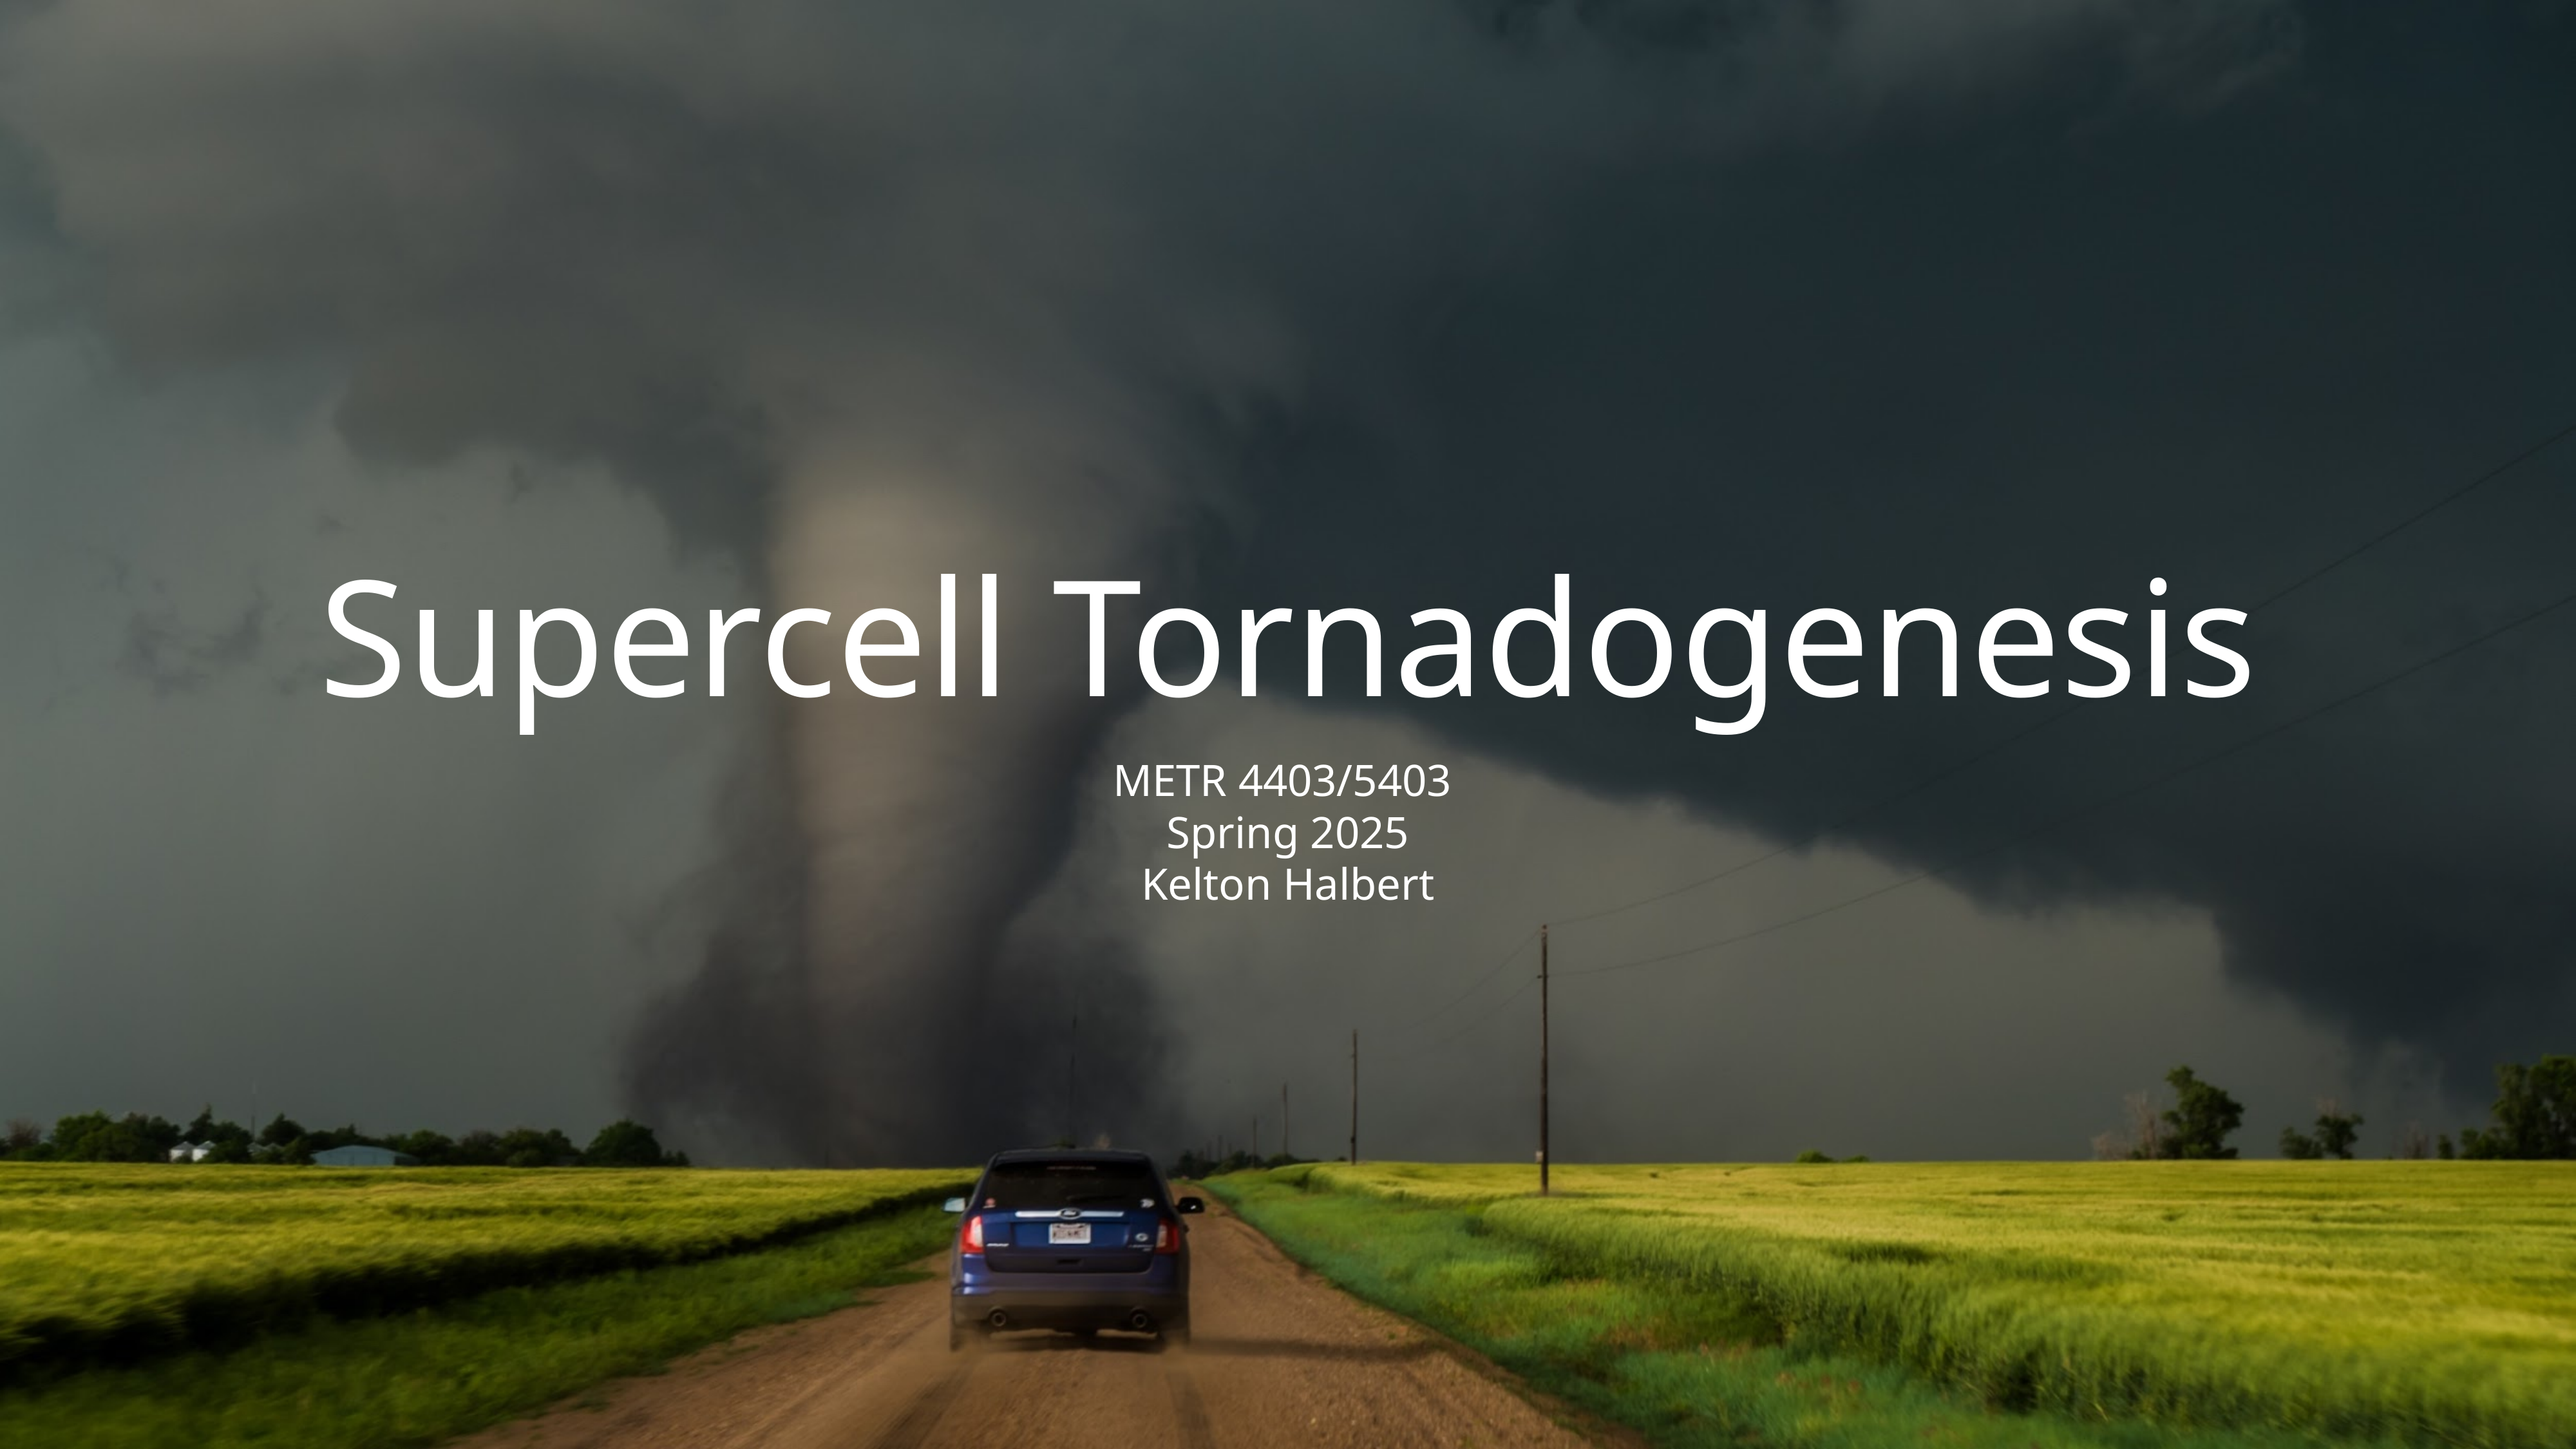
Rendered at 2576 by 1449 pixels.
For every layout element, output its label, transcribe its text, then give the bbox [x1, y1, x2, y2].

subtitle METR 4403/5403 Spring 2025 Kelton Halbert [187, 748, 2389, 916]
picture [0, 0, 2576, 1449]
title Supercell Tornadogenesis [187, 243, 2389, 734]
